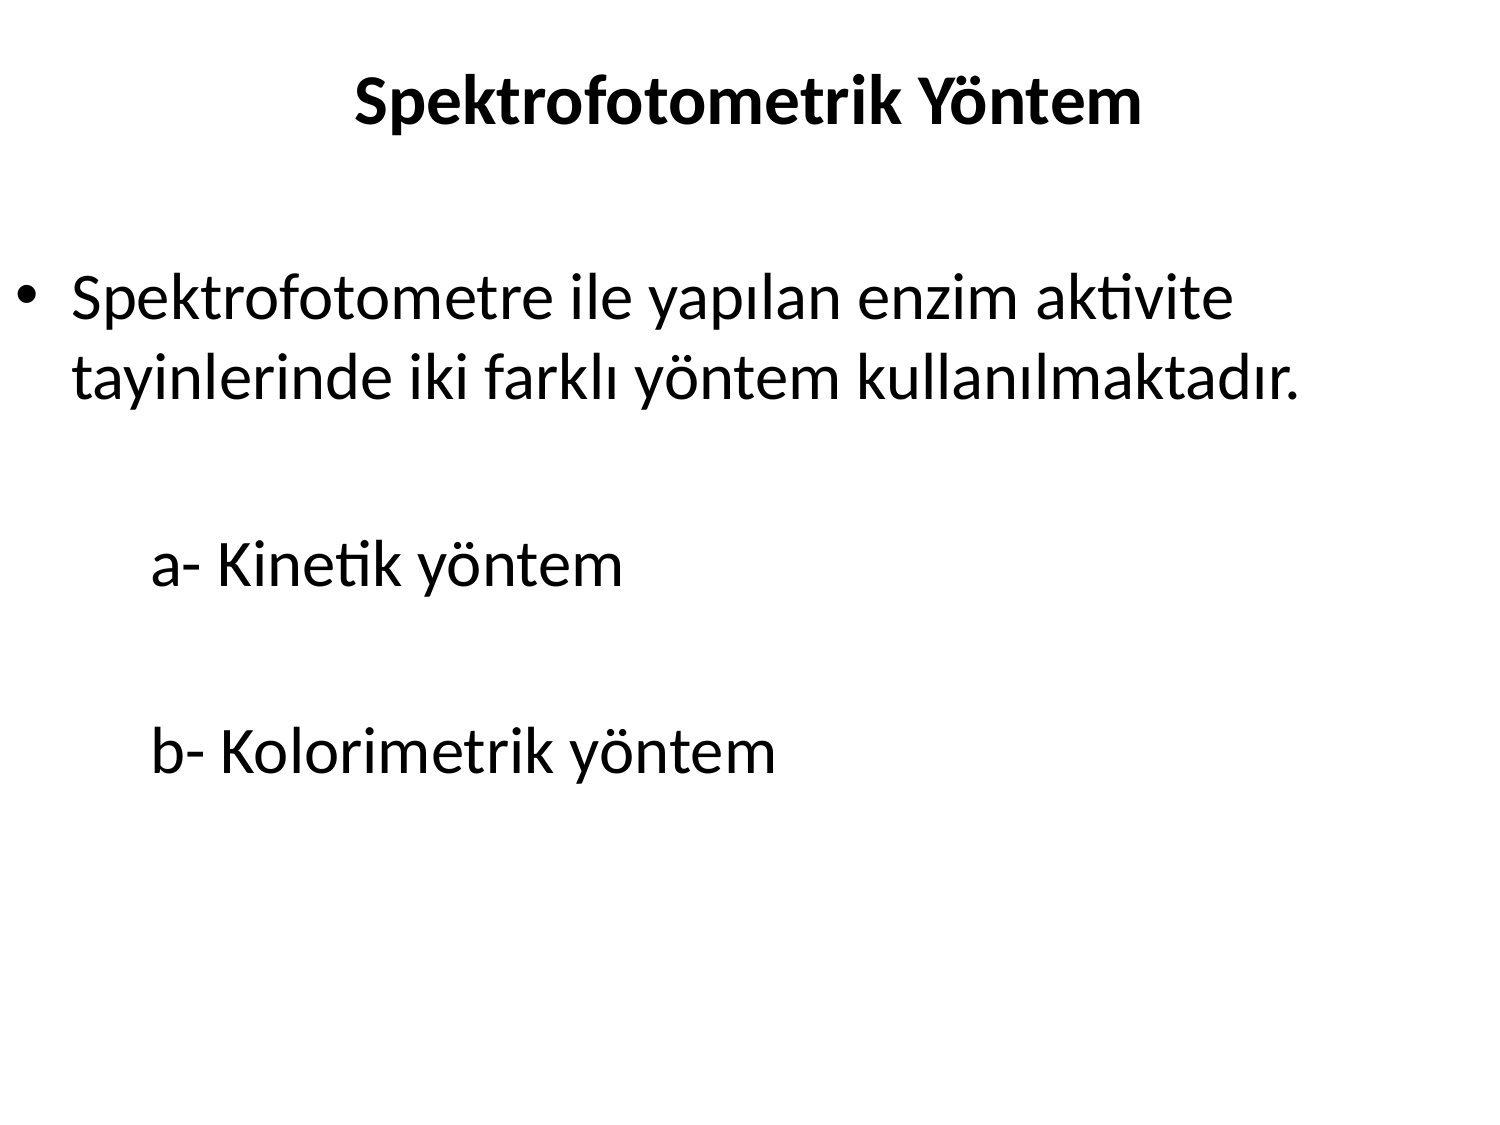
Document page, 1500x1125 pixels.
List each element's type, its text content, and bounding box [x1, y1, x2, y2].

list Spektrofotometre ile yapılan enzim aktivite tayinlerinde iki farklı yöntem kullanılmaktadır. a- Kinetik yöntem b- Kolorimetrik yöntem [0, 152, 1500, 1091]
title Spektrofotometrik Yöntem [74, 44, 1426, 152]
